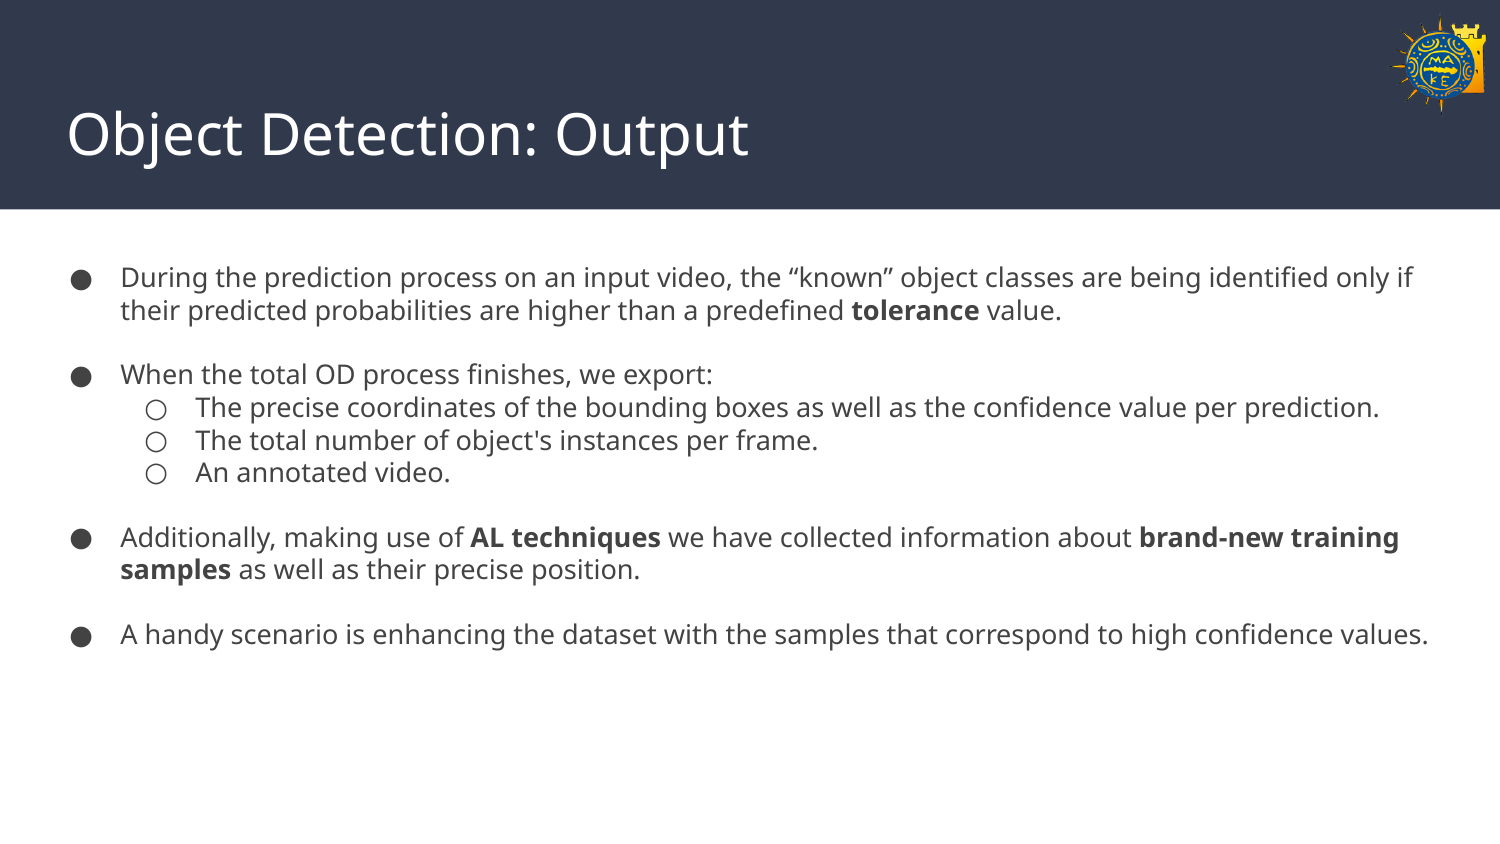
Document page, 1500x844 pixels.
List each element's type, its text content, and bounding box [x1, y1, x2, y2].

picture [1385, 10, 1493, 118]
title Object Detection: Output [51, 82, 1449, 185]
text_box During the prediction process on an input video, the “known” object classes are being identified only if their predicted probabilities are higher than a predefined tolerance value. When the total OD process finishes, we export: The precise coordinates of the bounding boxes as well as the confidence value per prediction. The total number of object's instances per frame. An annotated video. Additionally, making use of AL techniques we have collected information about brand-new training samples as well as their precise position. A handy scenario is enhancing the dataset with the samples that correspond to high confidence values. [30, 245, 1475, 731]
